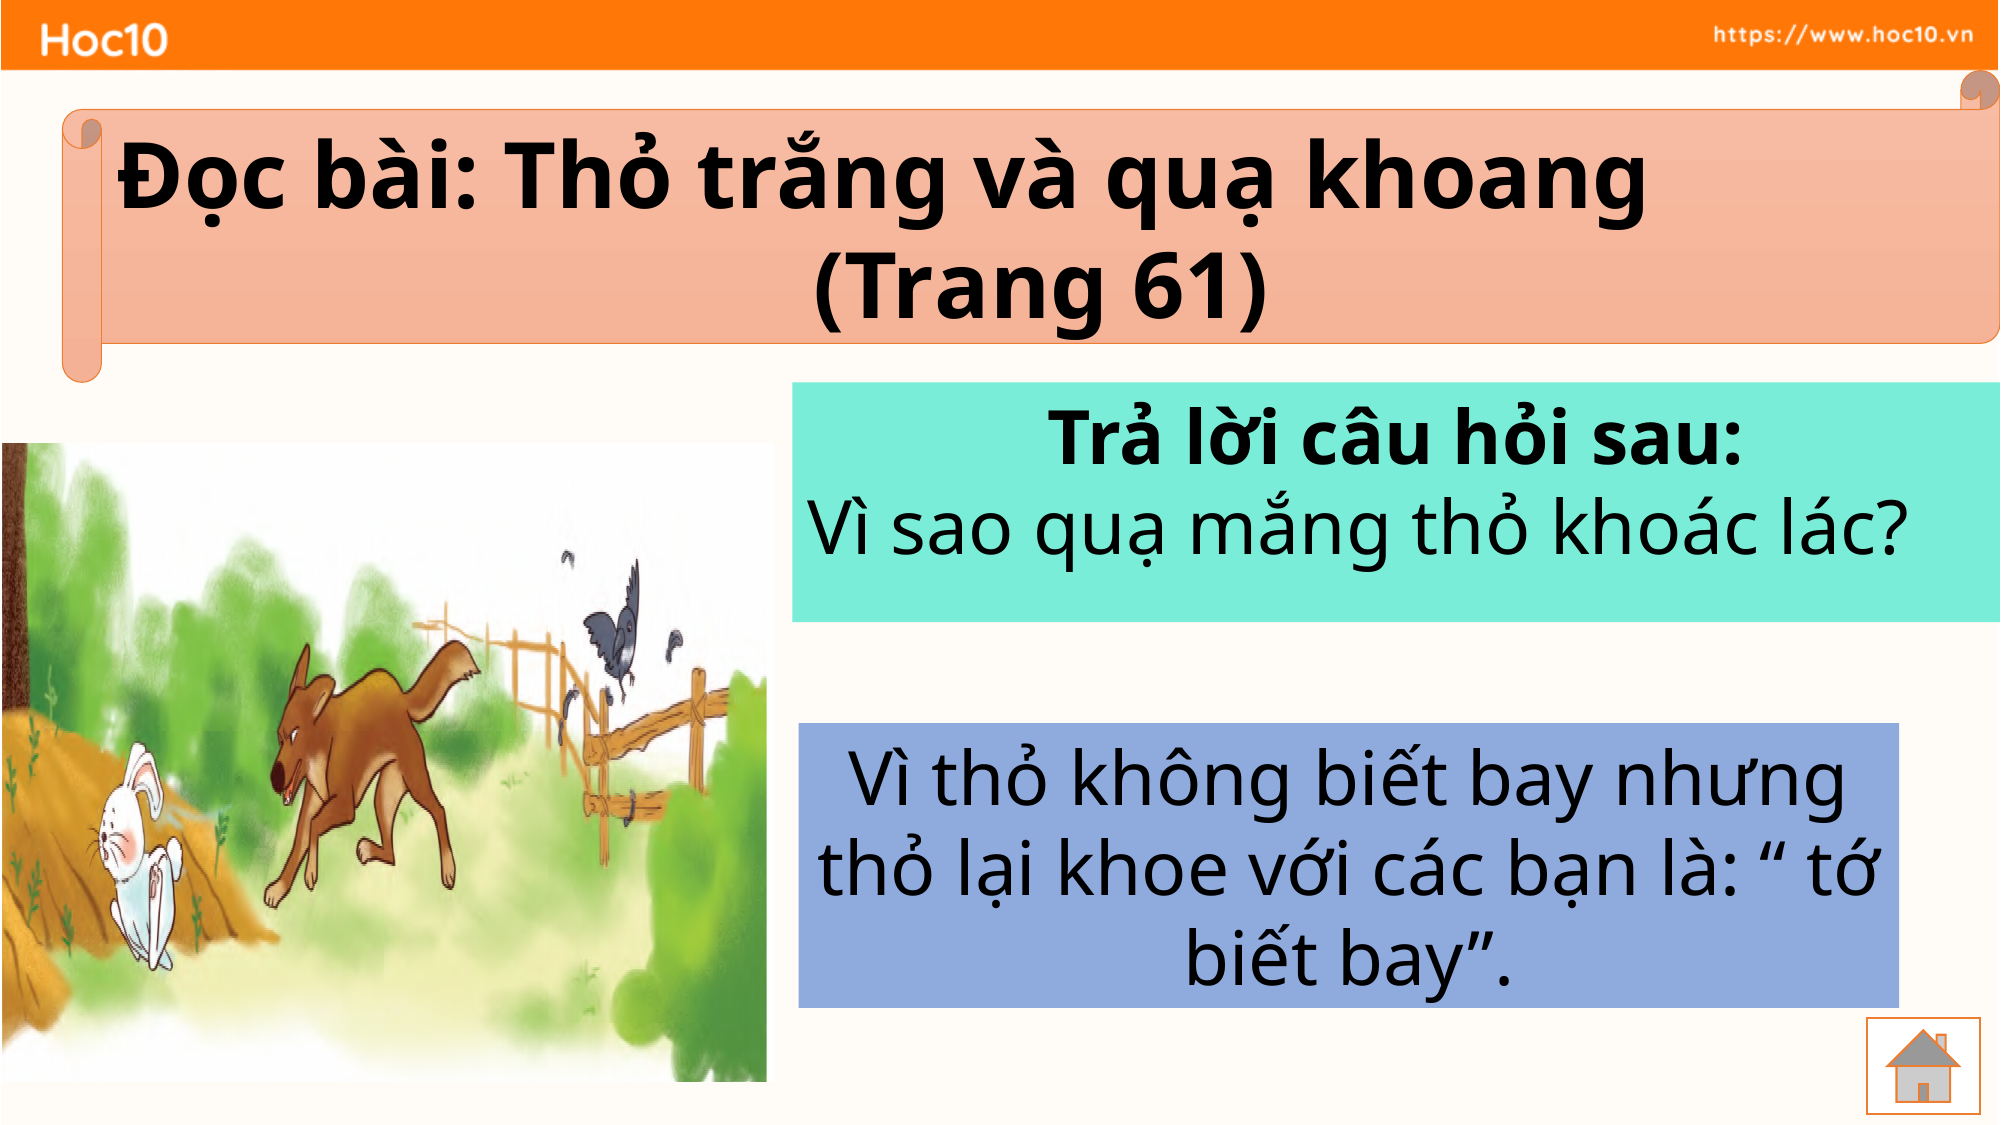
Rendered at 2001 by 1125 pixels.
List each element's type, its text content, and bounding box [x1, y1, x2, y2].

text_box [1866, 1017, 1981, 1115]
text_box Đọc bài: Thỏ trắng và quạ khoang (Trang 61) [61, 69, 2000, 383]
text_box Trả lời câu hỏi sau: Vì sao quạ mắng thỏ khoác lác? [792, 382, 2000, 623]
text_box Vì thỏ không biết bay nhưng thỏ lại khoe với các bạn là: “ tớ biết bay”. [798, 723, 1900, 1008]
picture [0, 0, 1998, 1125]
